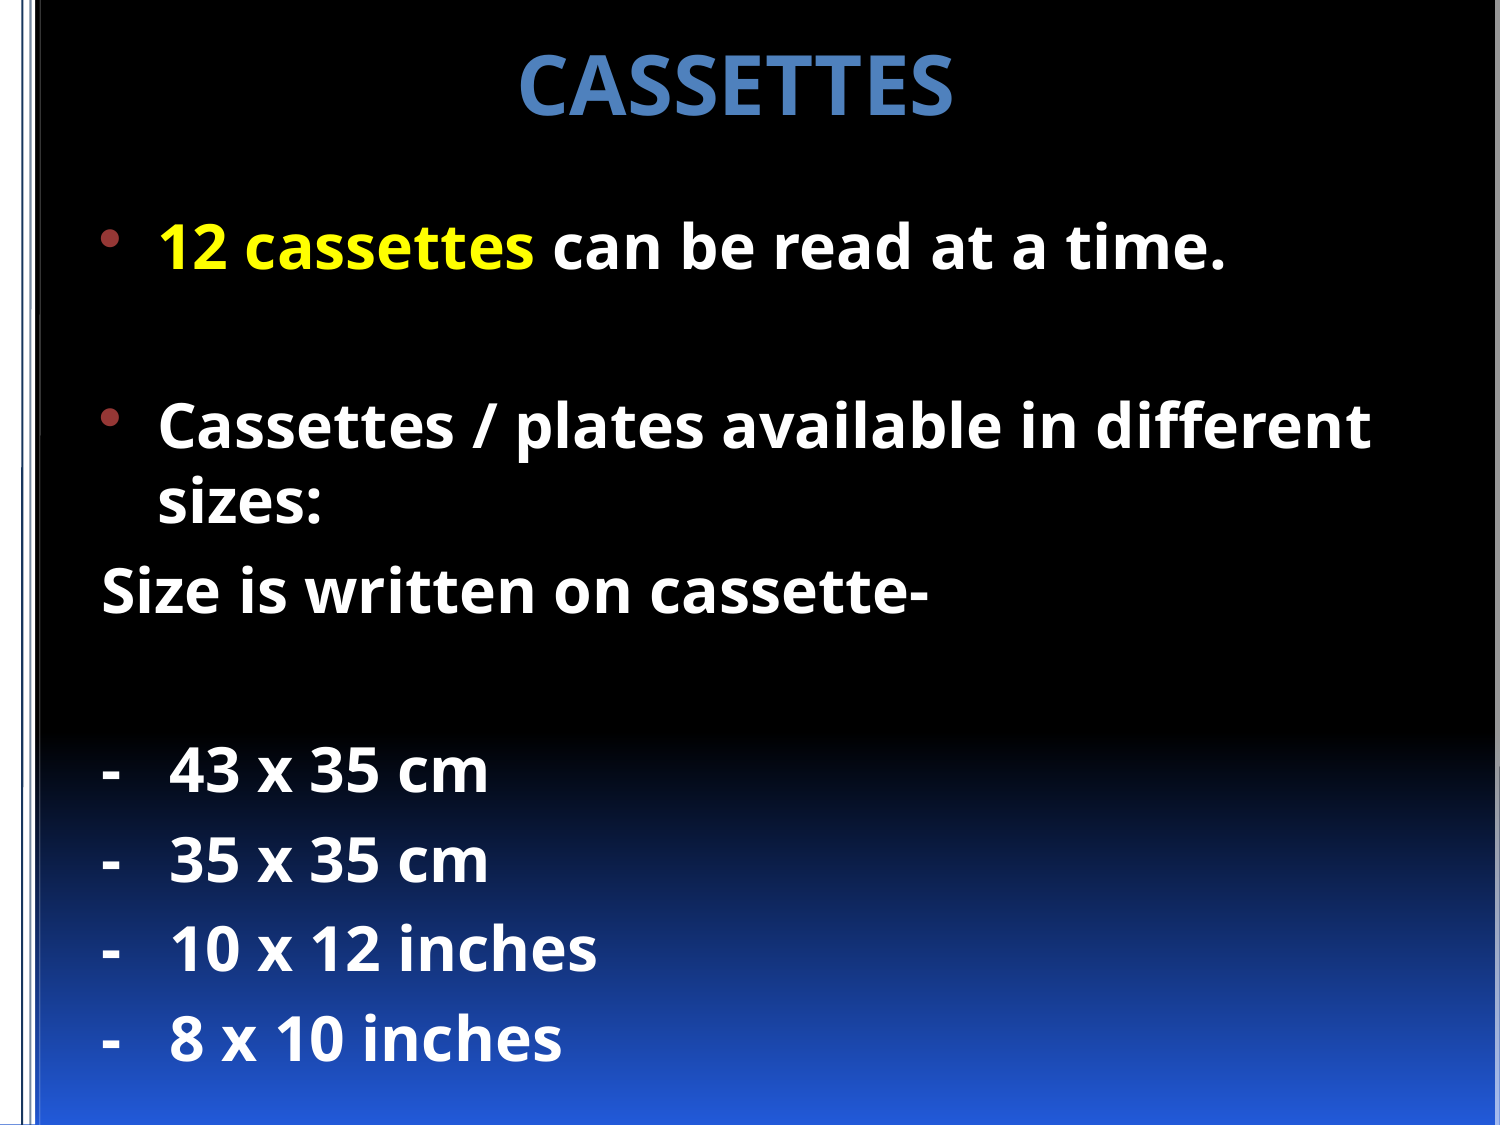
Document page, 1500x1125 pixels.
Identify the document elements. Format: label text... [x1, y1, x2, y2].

list 12 cassettes can be read at a time. Cassettes / plates available in different sizes: Size is written on cassette- - 43 x 35 cm - 35 x 35 cm - 10 x 12 inches - 8 x 10 inches [75, 200, 1438, 1125]
text_box CASSETTES [501, 24, 971, 140]
